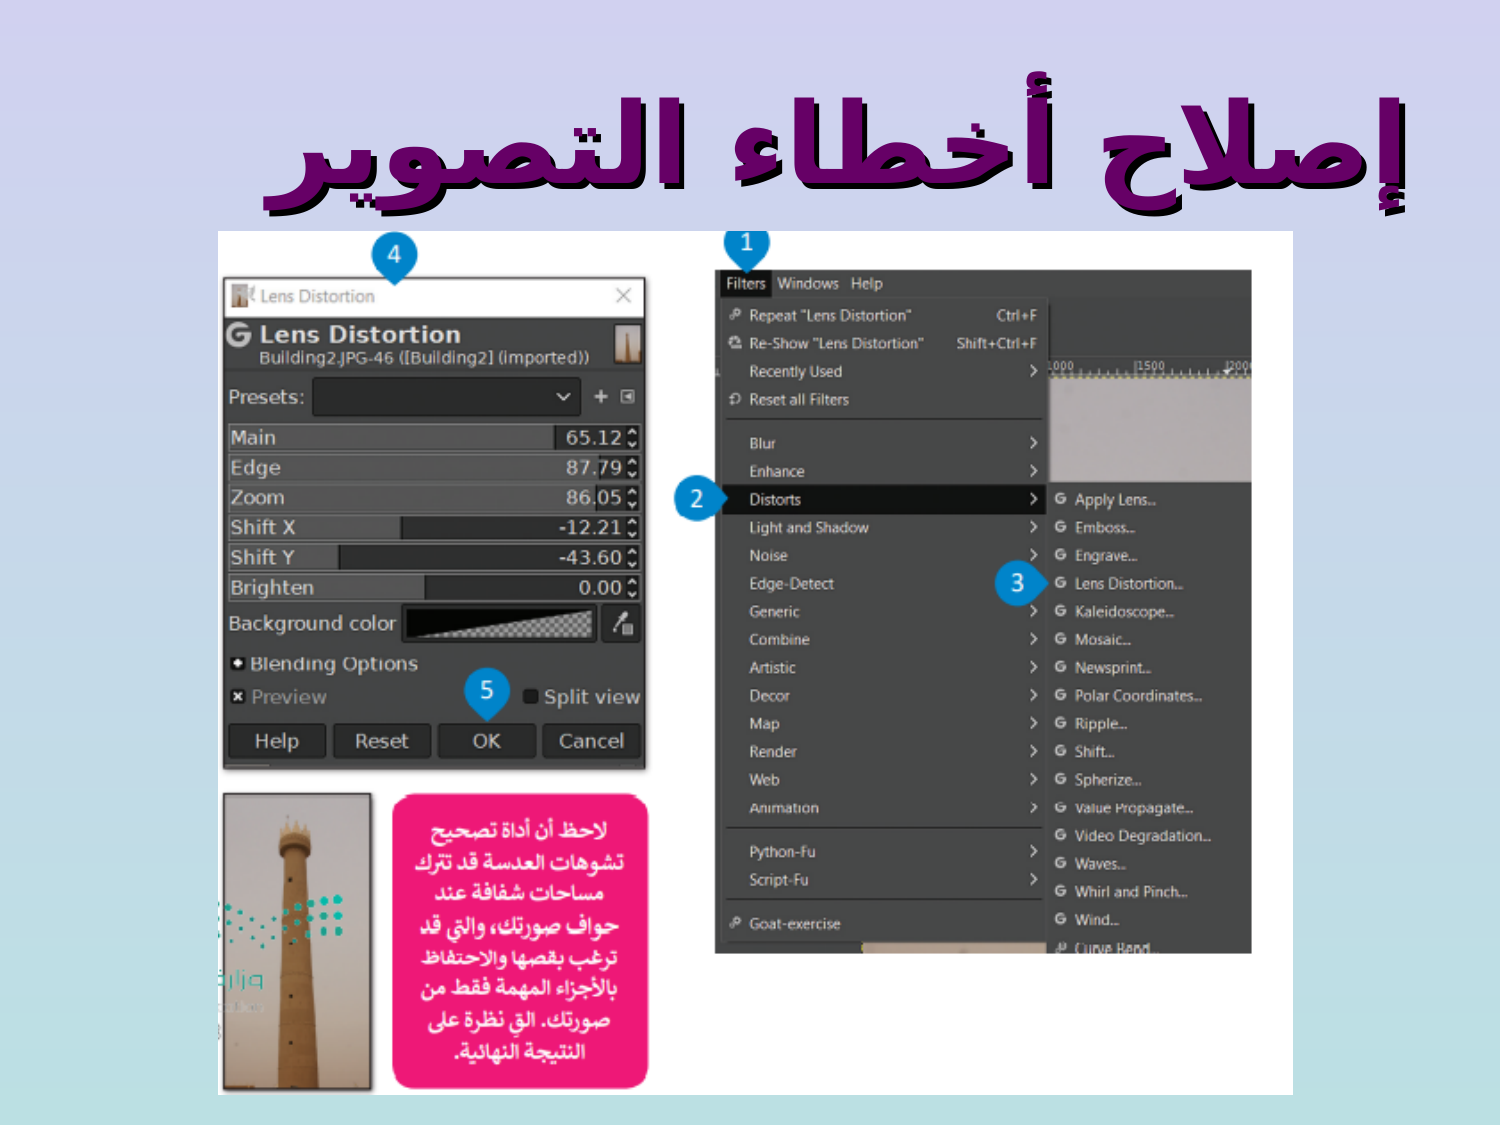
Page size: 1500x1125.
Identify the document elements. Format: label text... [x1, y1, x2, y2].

picture [741, 233, 752, 250]
title إصلاح أخطاء التصوير [75, 45, 1425, 233]
picture [74, 231, 1425, 1095]
